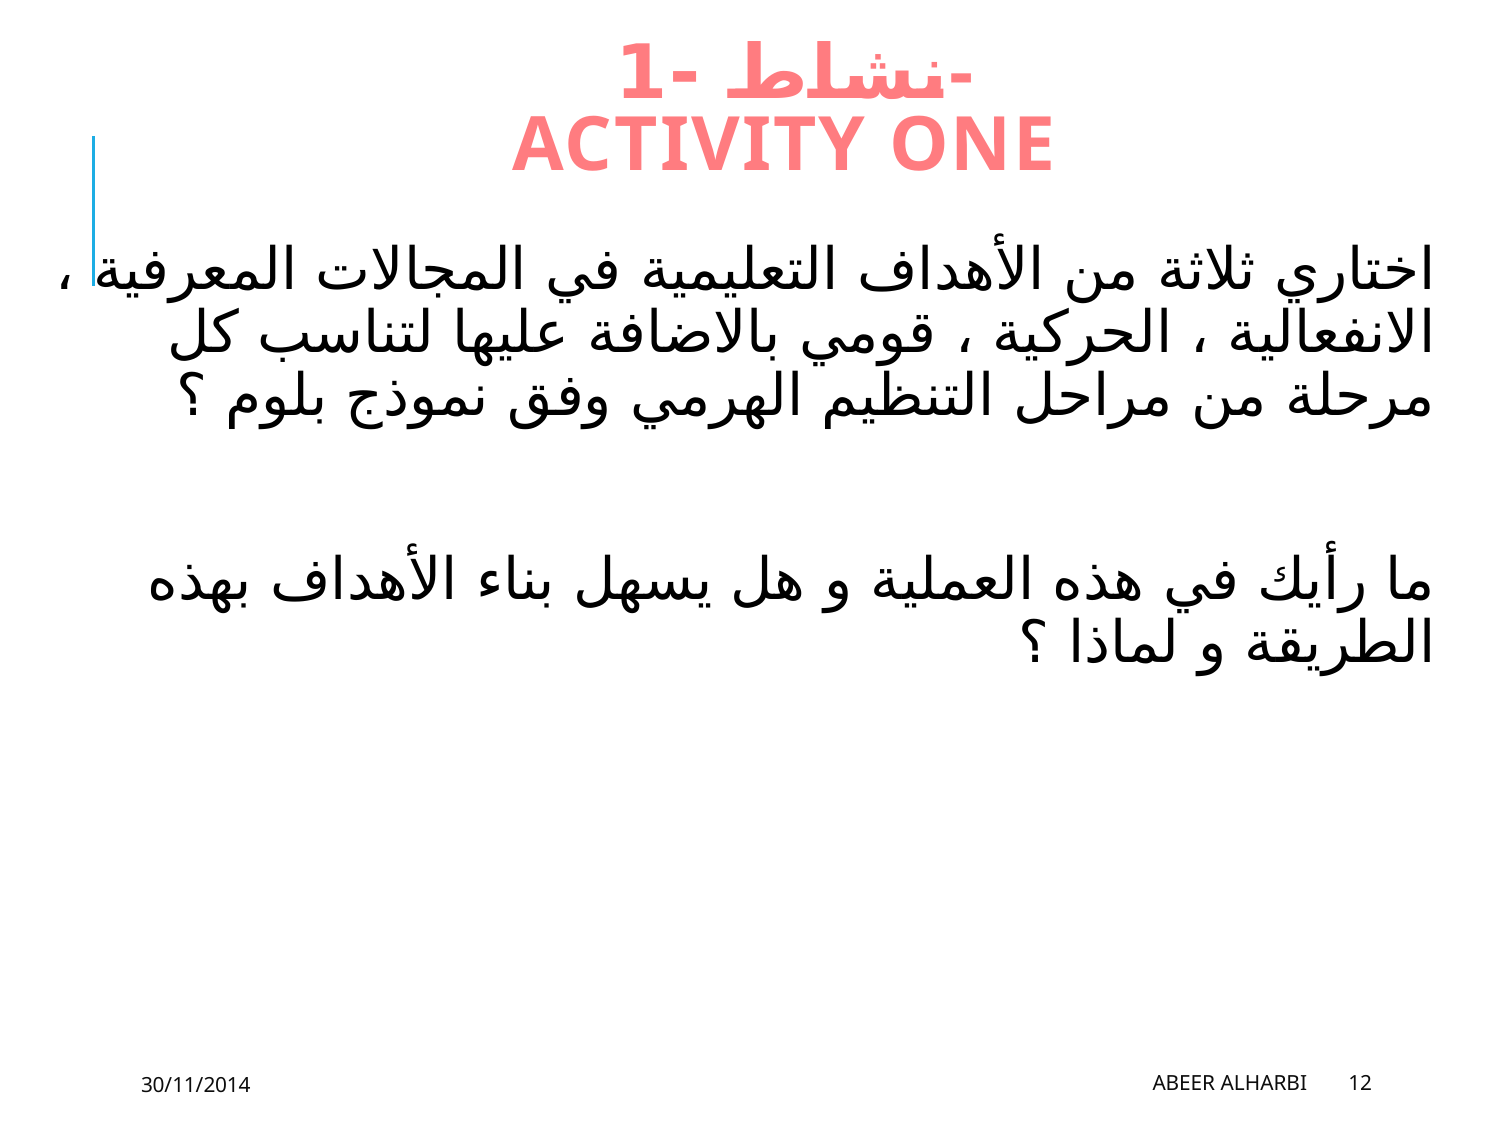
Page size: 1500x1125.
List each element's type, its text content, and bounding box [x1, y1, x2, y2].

footer Abeer Alharbi [595, 1061, 1322, 1107]
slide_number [126, 1061, 392, 1107]
list اختاري ثلاثة من الأهداف التعليمية في المجالات المعرفية ، الانفعالية ، الحركية ، قومي بالاضافة عليها لتناسب كل مرحلة من مراحل التنظيم الهرمي وفق نموذج بلوم ؟ ما رأيك في هذه العملية و هل يسهل بناء الأهداف بهذه الطريقة و لماذا ؟ [41, 231, 1459, 1059]
slide_number 12 [1333, 1061, 1454, 1107]
title نشاط -1- Activity one [183, 19, 1408, 207]
